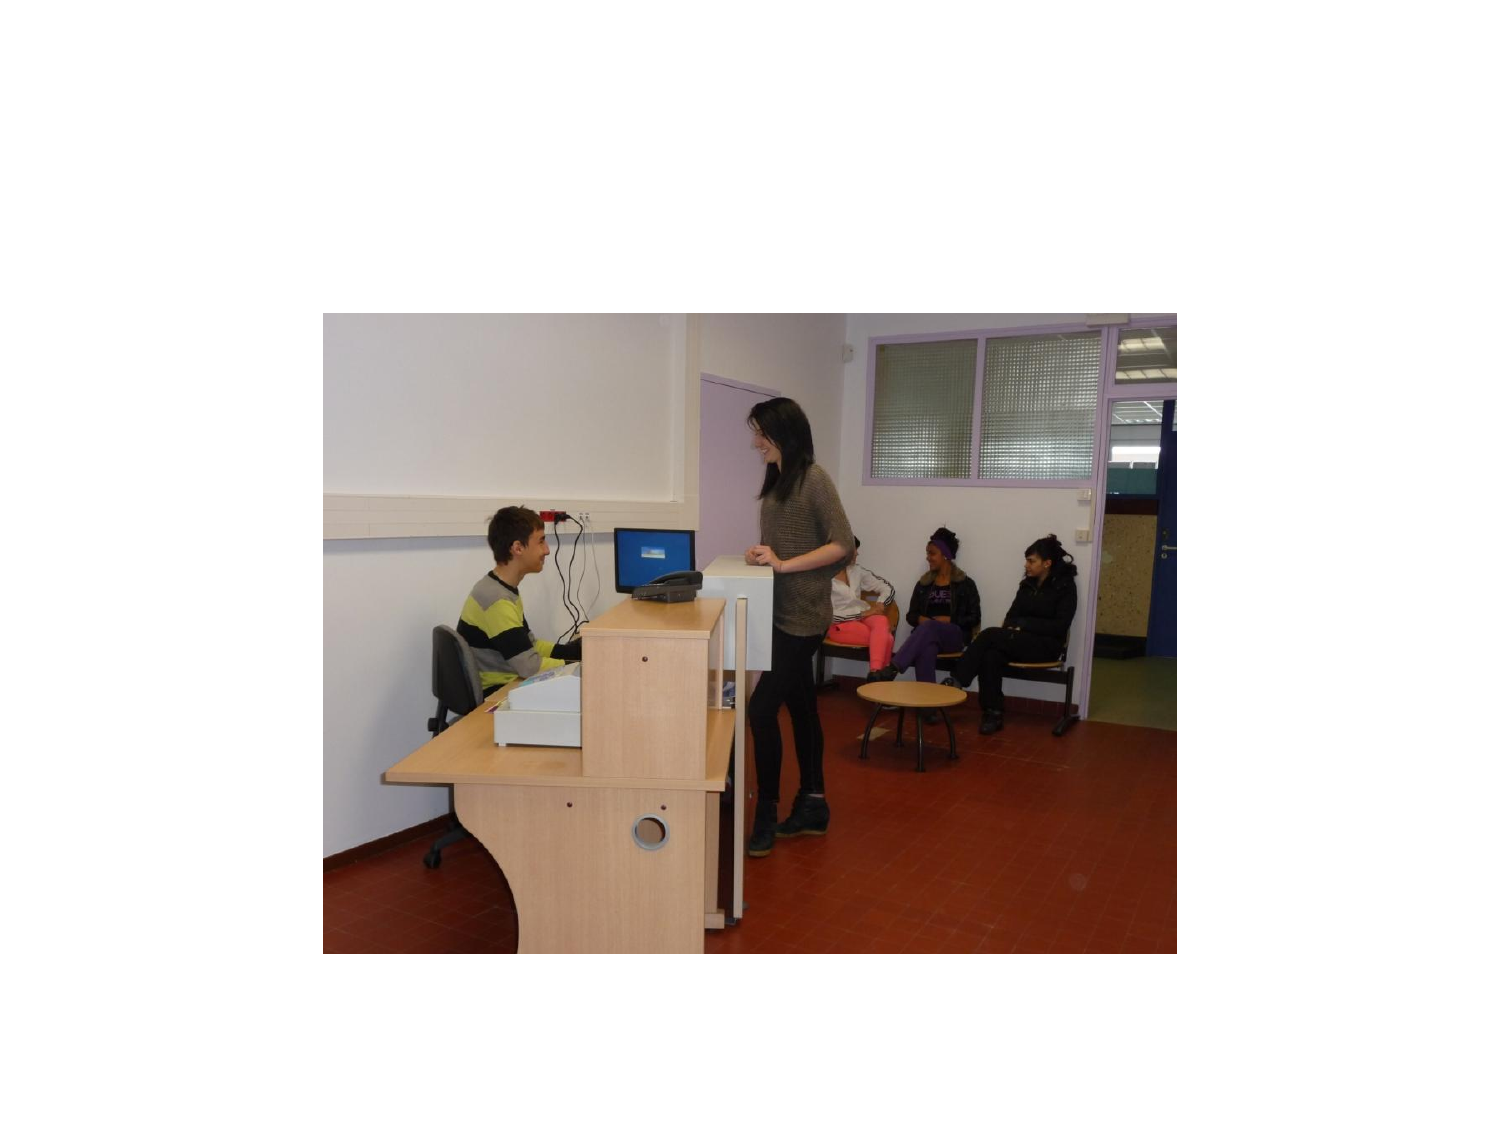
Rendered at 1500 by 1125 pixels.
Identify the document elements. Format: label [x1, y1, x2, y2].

list [323, 313, 1177, 954]
